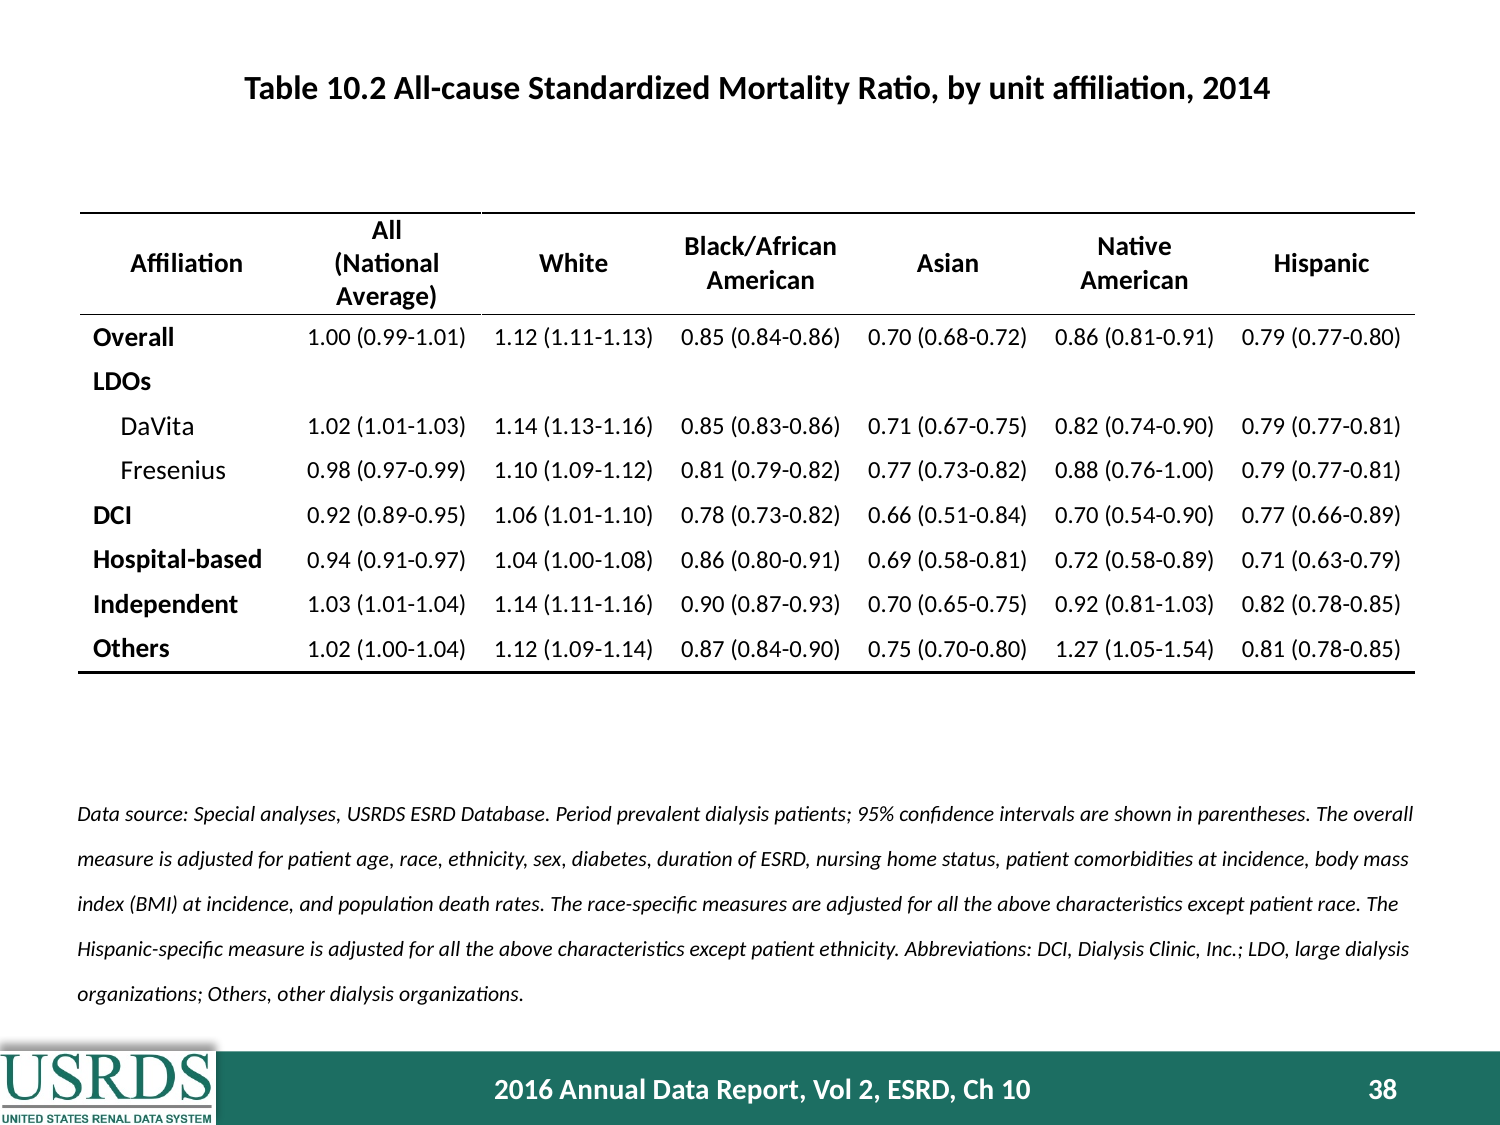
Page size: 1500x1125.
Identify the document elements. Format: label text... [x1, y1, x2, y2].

text_box Data source: Special analyses, USRDS ESRD Database. Period prevalent dialysis patients; 95% confidence intervals are shown in parentheses. The overall measure is adjusted for patient age, race, ethnicity, sex, diabetes, duration of ESRD, nursing home status, patient comorbidities at incidence, body mass index (BMI) at incidence, and population death rates. The race-specific measures are adjusted for all the above characteristics except patient race. The Hispanic-specific measure is adjusted for all the above characteristics except patient ethnicity. Abbreviations: DCI, Dialysis Clinic, Inc.; LDO, large dialysis organizations; Others, other dialysis organizations. [62, 787, 1438, 1028]
slide_number 38 [1262, 1062, 1413, 1108]
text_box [66, 212, 1434, 738]
footer 2016 Annual Data Report, Vol 2, ESRD, Ch 10 [474, 1062, 1050, 1113]
text_box Table 10.2 All-cause Standardized Mortality Ratio, by unit affiliation, 2014 [0, 51, 1500, 137]
picture [0, 1051, 216, 1125]
